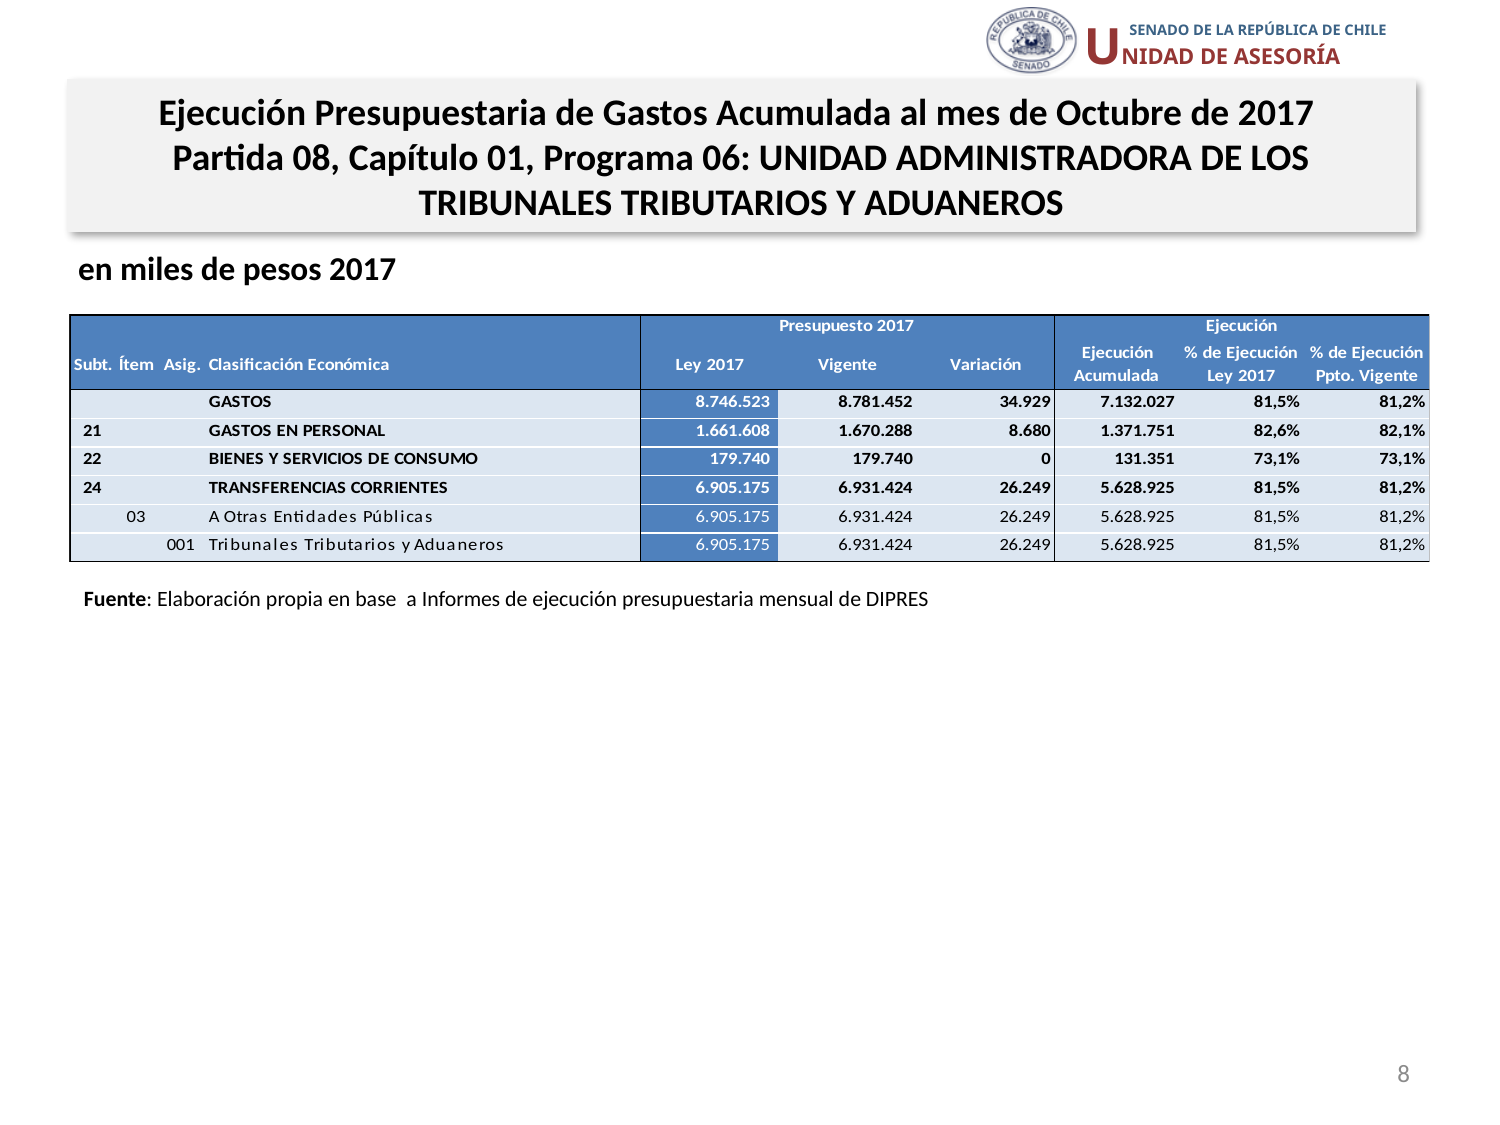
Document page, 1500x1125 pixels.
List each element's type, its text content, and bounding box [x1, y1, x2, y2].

footer Fuente: Elaboración propia en base a Informes de ejecución presupuestaria mensual de DIPRES [69, 577, 1449, 638]
text_box Ejecución Presupuestaria de Gastos Acumulada al mes de Octubre de 2017 Partida 08, Capítulo 01, Programa 06: UNIDAD ADMINISTRADORA DE LOS TRIBUNALES TRIBUTARIOS Y ADUANEROS [67, 79, 1415, 231]
text_box en miles de pesos 2017 [63, 239, 1414, 315]
picture [986, 7, 1079, 76]
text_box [68, 314, 1431, 563]
slide_number 8 [1074, 1042, 1425, 1103]
